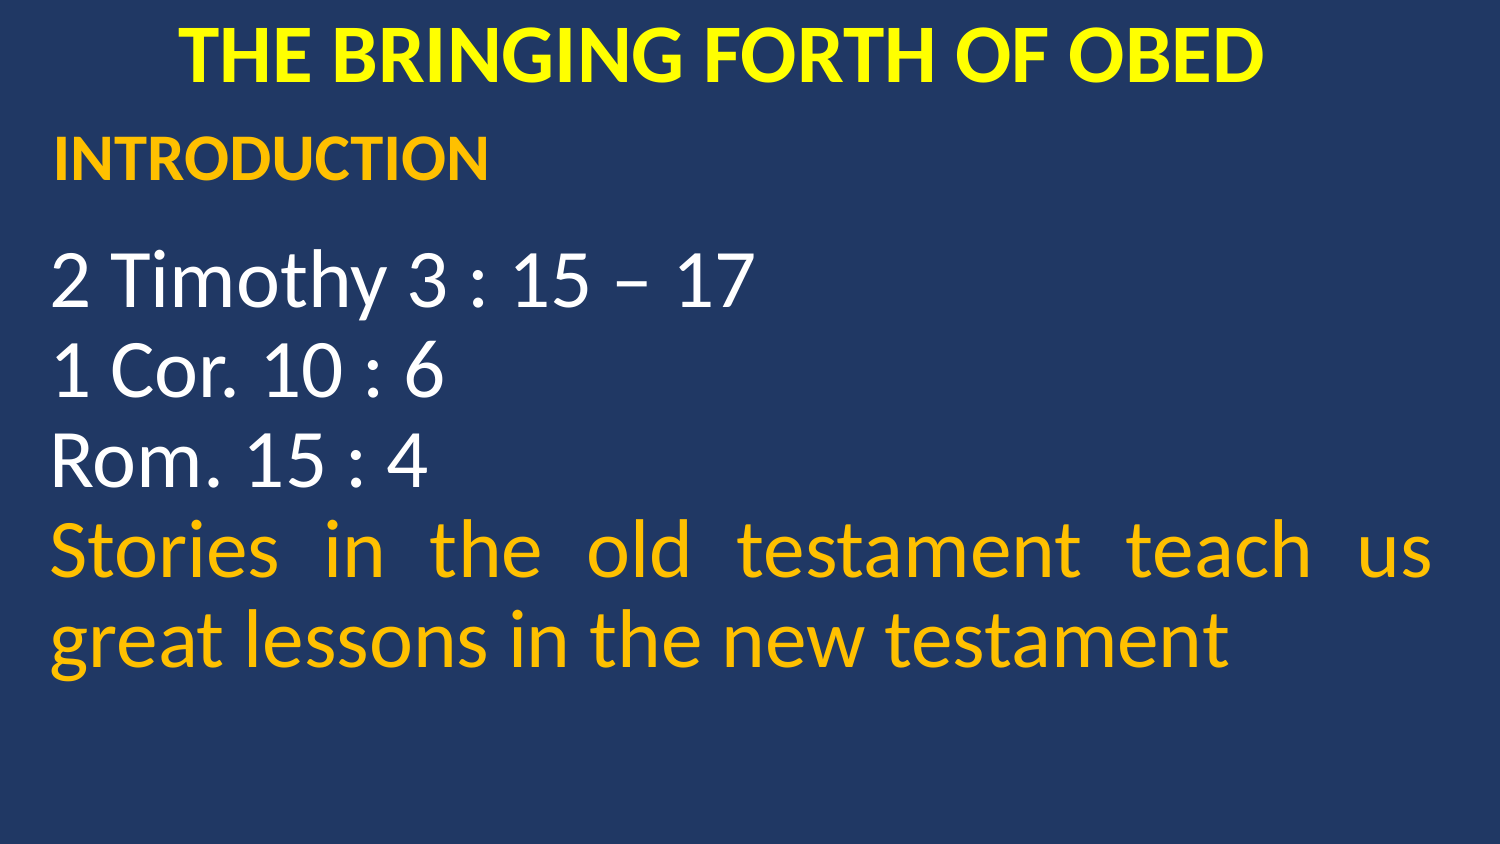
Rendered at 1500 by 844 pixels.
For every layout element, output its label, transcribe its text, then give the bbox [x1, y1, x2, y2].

list 2 Timothy 3 : 15 – 17 1 Cor. 10 : 6 Rom. 15 : 4 Stories in the old testament teach us great lessons in the new testament [38, 230, 1446, 652]
title THE BRINGING FORTH OF OBED [13, 10, 1431, 101]
text_box INTRODUCTION [37, 106, 612, 202]
